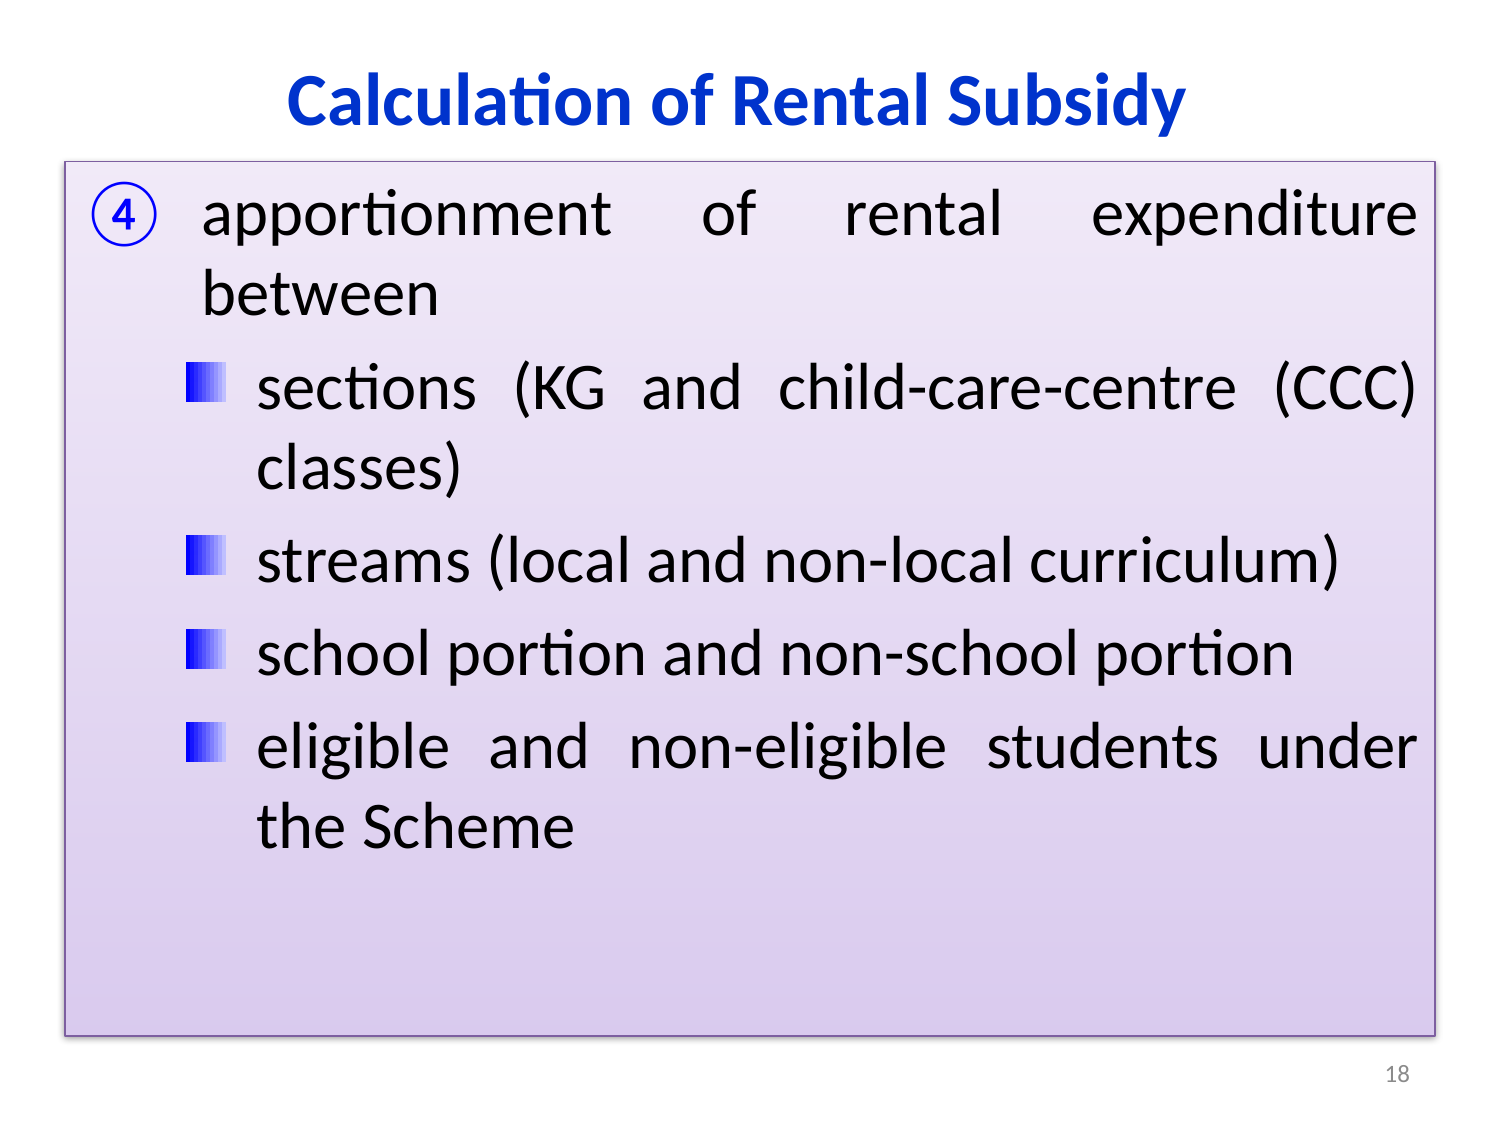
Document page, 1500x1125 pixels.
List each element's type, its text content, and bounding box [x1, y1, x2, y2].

picture [182, 625, 230, 673]
text_box Calculation of Rental Subsidy [41, 42, 1436, 161]
picture [182, 359, 230, 406]
slide_number 18 [1074, 1042, 1425, 1103]
picture [182, 532, 230, 579]
picture [182, 718, 230, 766]
list apportionment of rental expenditure between sections (KG and child-care-centre (CCC) classes) streams (local and non-local curriculum) school portion and non-school portion eligible and non-eligible students under the Scheme [64, 161, 1436, 1037]
